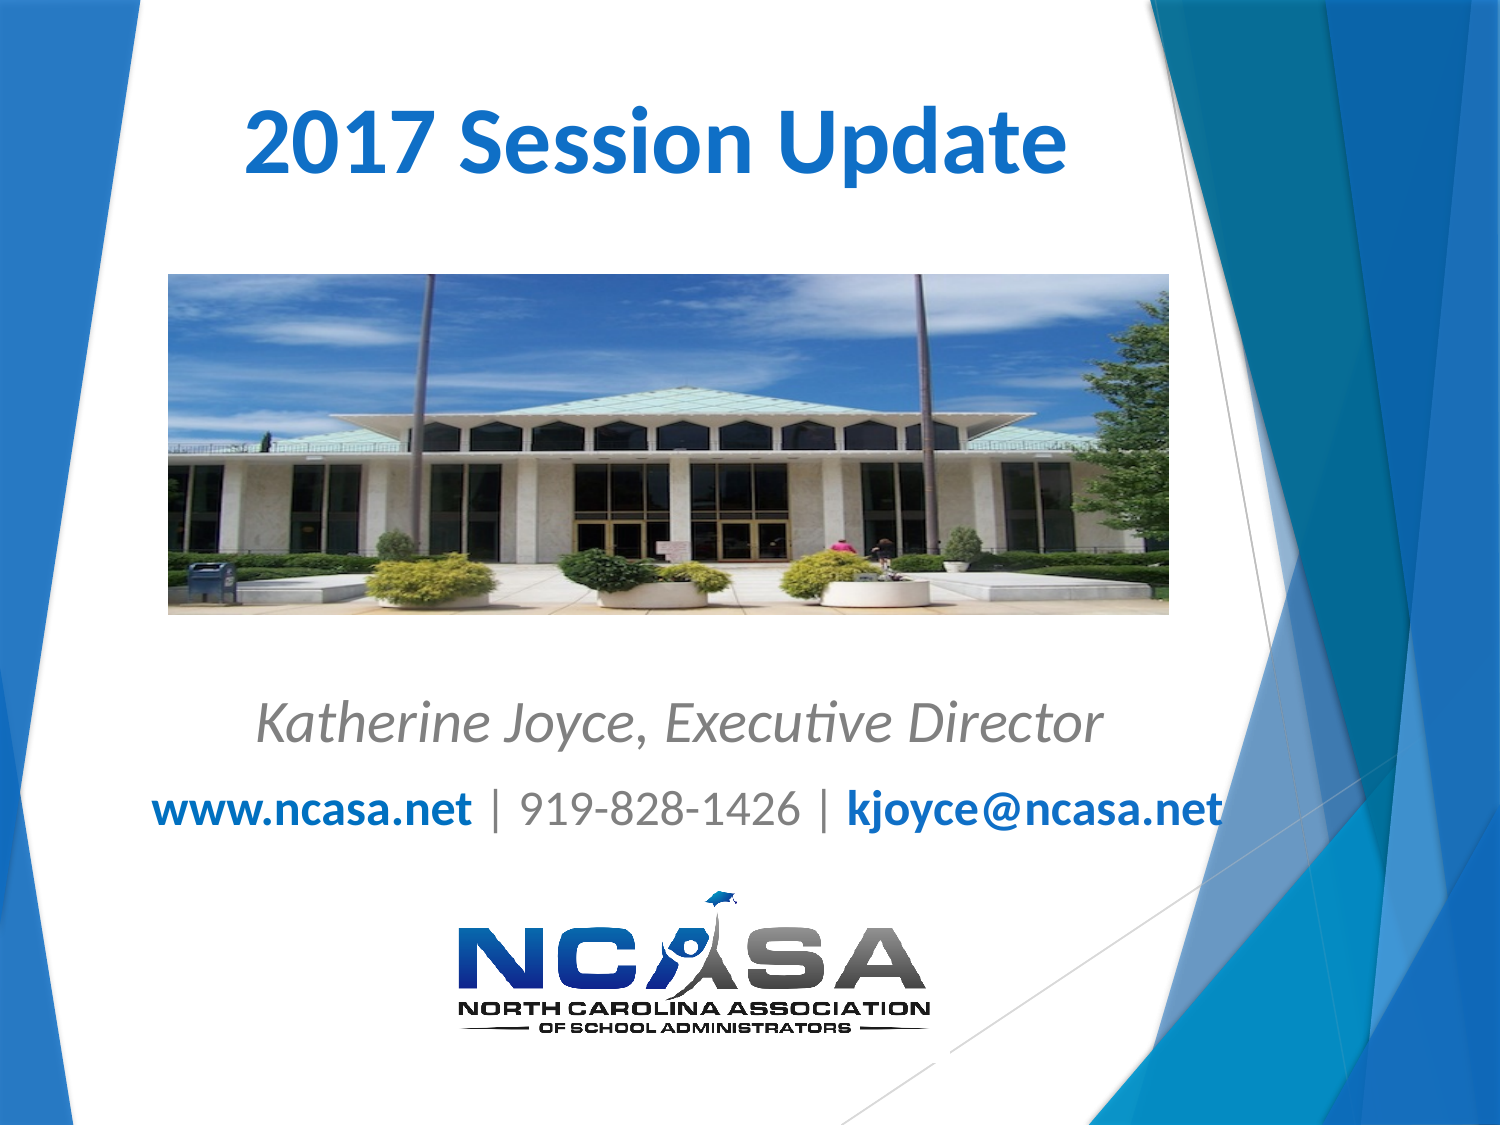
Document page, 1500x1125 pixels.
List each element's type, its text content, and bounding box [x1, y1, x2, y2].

subtitle Katherine Joyce, Executive Director www.ncasa.net | 919-828-1426 | kjoyce@ncasa.net [24, 675, 1350, 825]
picture [168, 274, 1170, 615]
picture [436, 874, 951, 1063]
title 2017 Session Update [87, 50, 1225, 200]
